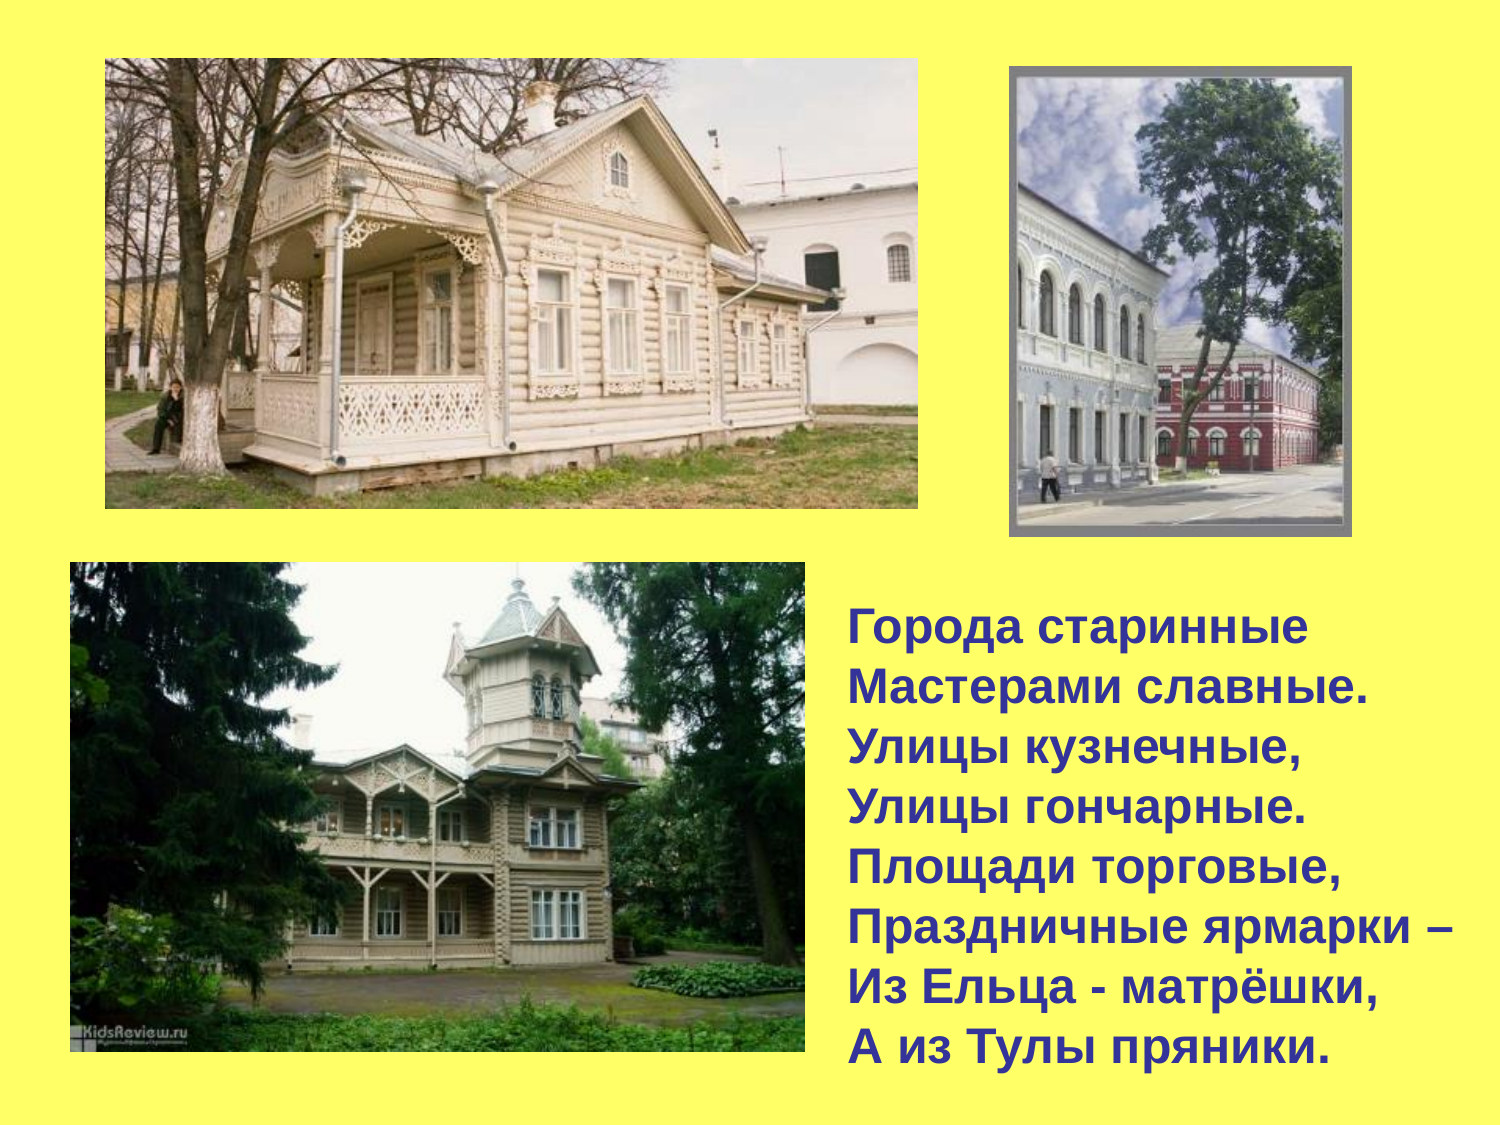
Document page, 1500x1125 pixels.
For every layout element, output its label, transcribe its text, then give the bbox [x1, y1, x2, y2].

picture [105, 58, 919, 509]
picture [1009, 66, 1352, 537]
picture [70, 562, 805, 1052]
text_box Города старинные Мастерами славные. Улицы кузнечные, Улицы гончарные. Площади торговые, Праздничные ярмарки – Из Ельца - матрёшки, А из Тулы пряники. [832, 585, 1470, 1081]
